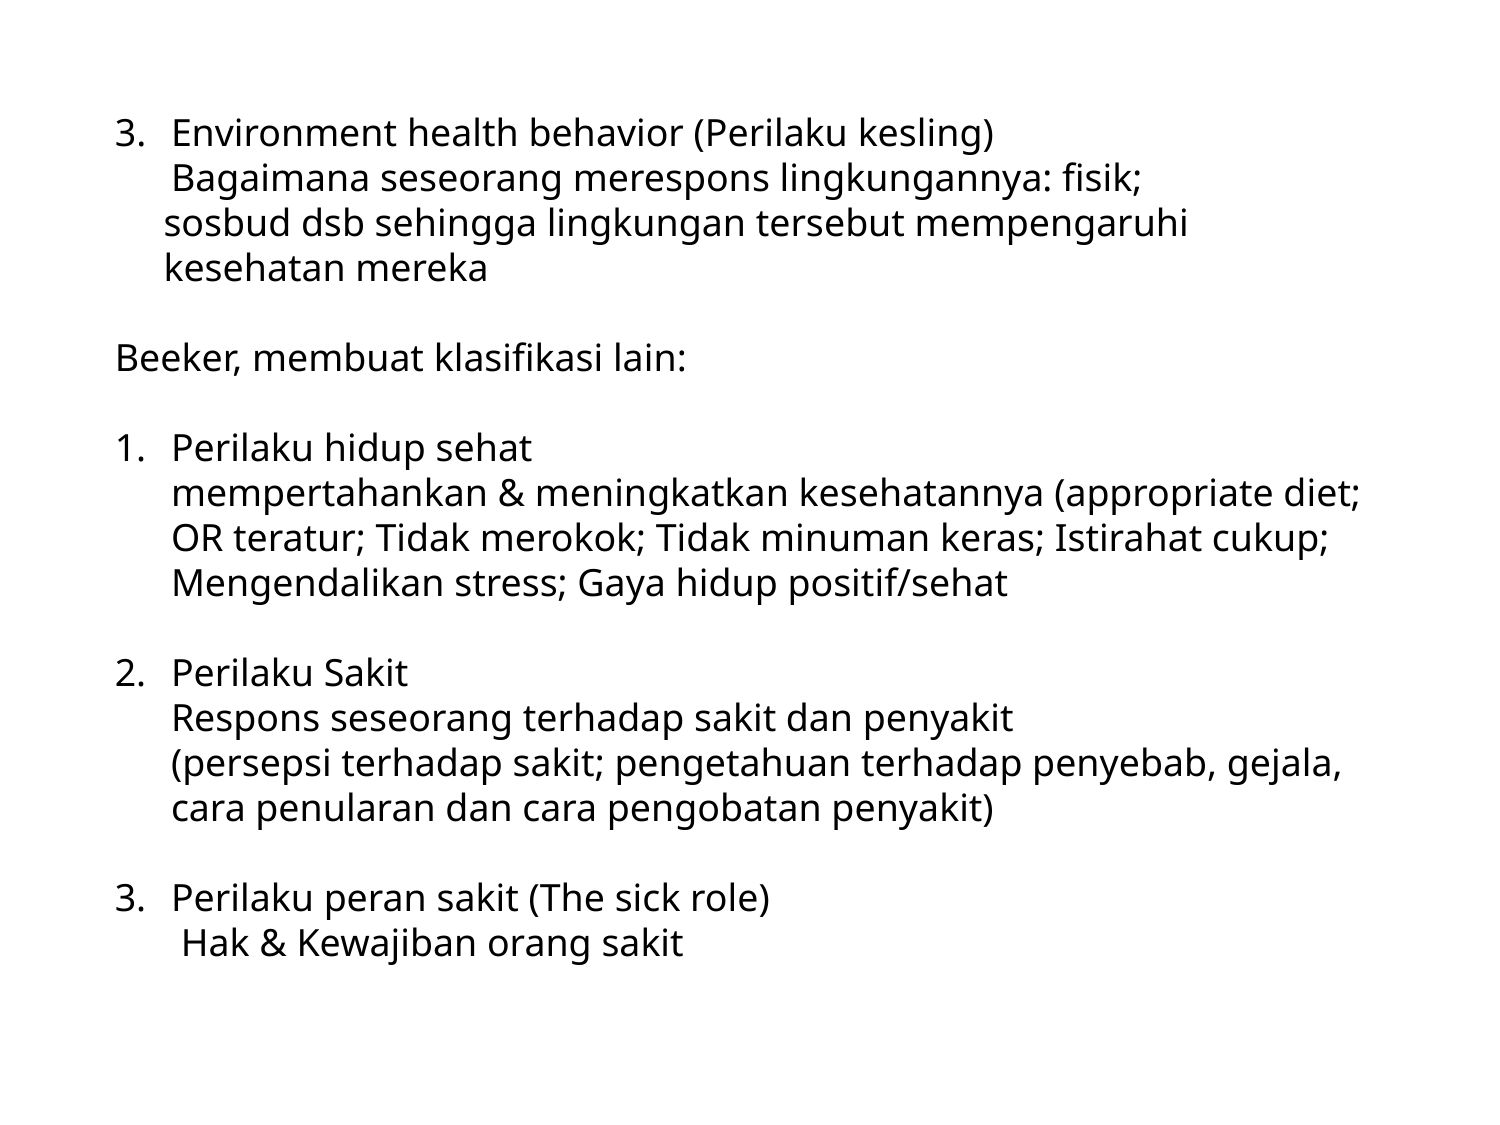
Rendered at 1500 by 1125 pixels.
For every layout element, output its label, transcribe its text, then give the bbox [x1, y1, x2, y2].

text_box 3. Environment health behavior (Perilaku kesling) Bagaimana seseorang merespons lingkungannya: fisik; sosbud dsb sehingga lingkungan tersebut mempengaruhi kesehatan mereka Beeker, membuat klasifikasi lain: Perilaku hidup sehat mempertahankan & meningkatkan kesehatannya (appropriate diet; OR teratur; Tidak merokok; Tidak minuman keras; Istirahat cukup; Mengendalikan stress; Gaya hidup positif/sehat Perilaku Sakit Respons seseorang terhadap sakit dan penyakit (persepsi terhadap sakit; pengetahuan terhadap penyebab, gejala, cara penularan dan cara pengobatan penyakit) Perilaku peran sakit (The sick role) Hak & Kewajiban orang sakit [99, 101, 1425, 1016]
